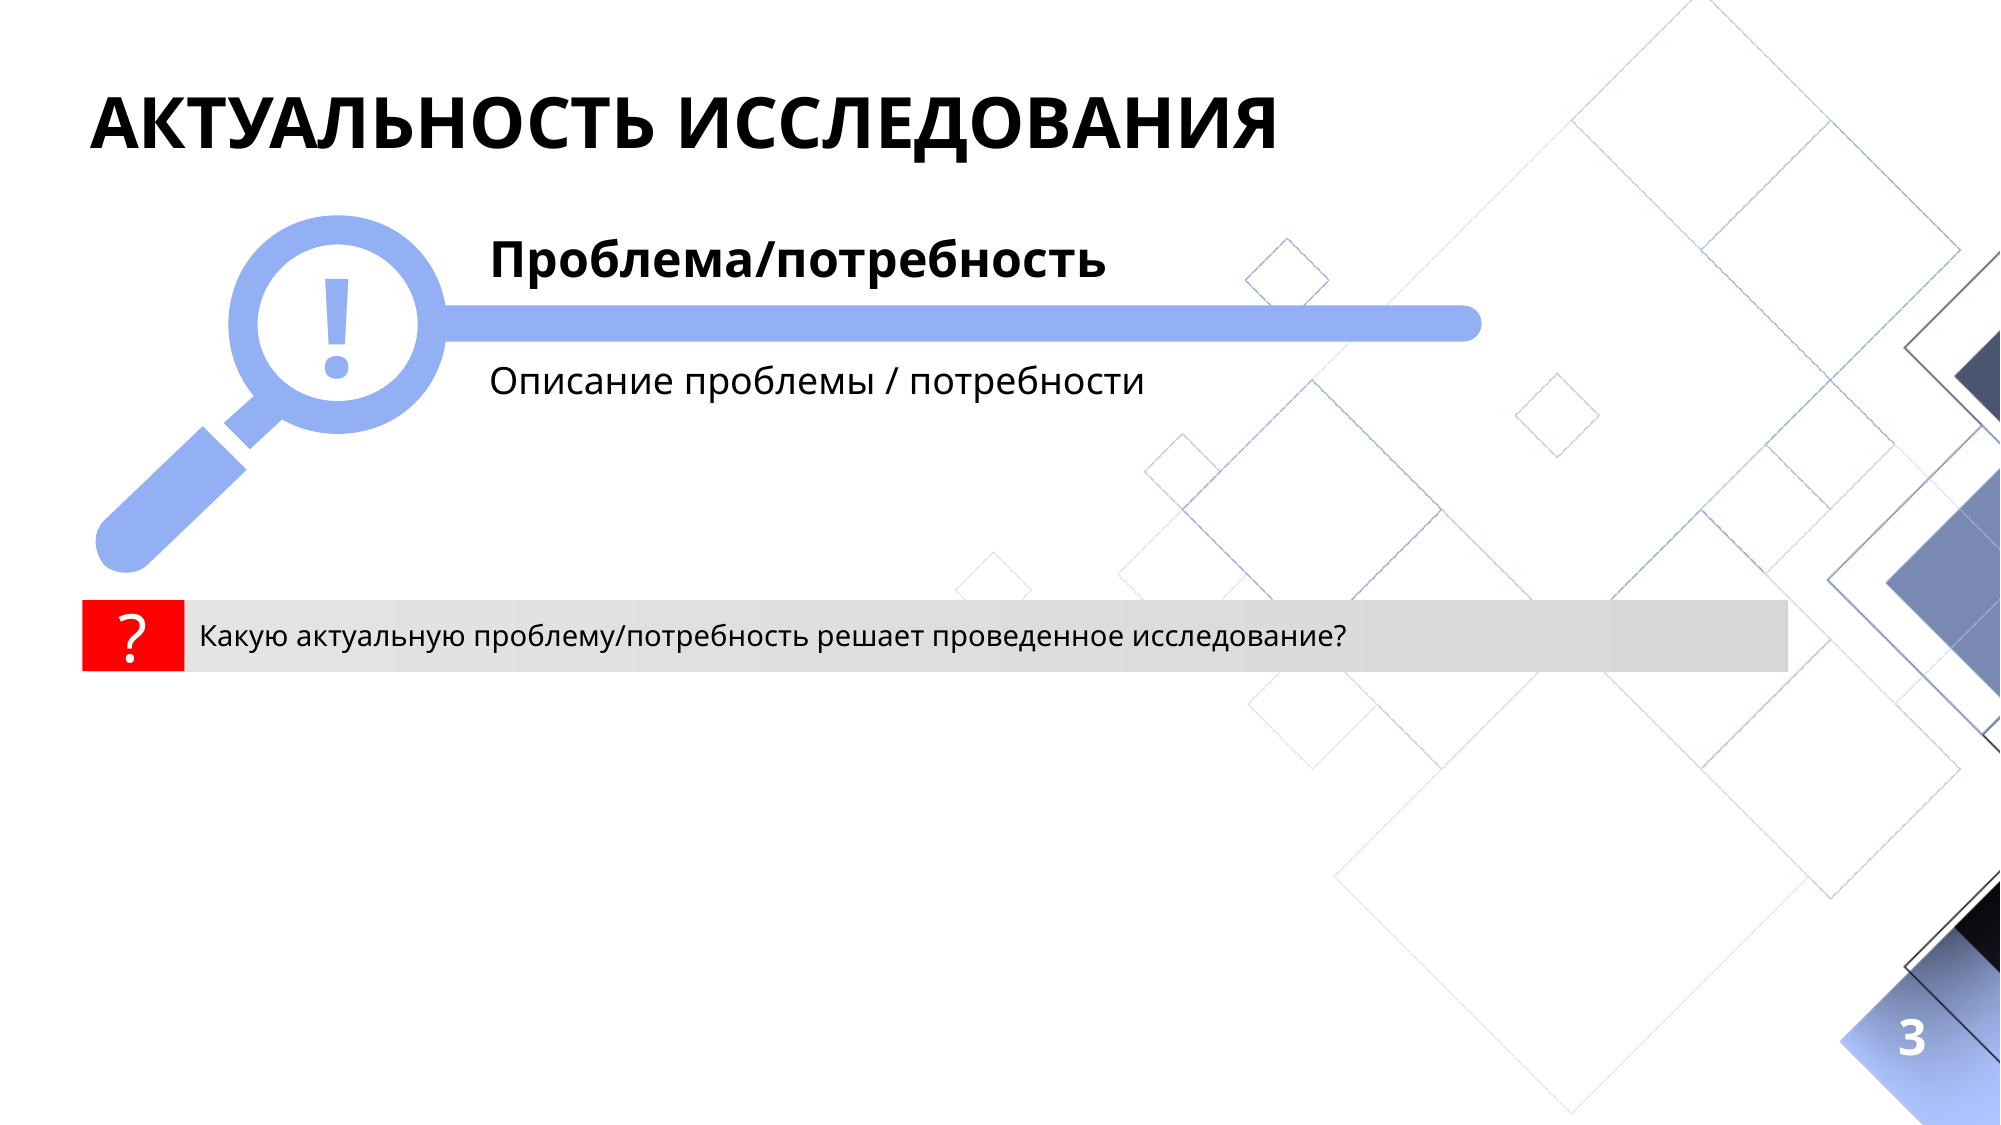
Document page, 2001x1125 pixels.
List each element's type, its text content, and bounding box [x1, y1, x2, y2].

text_box ? [81, 599, 185, 672]
text_box Описание проблемы / потребности [474, 349, 1576, 460]
text_box [447, 304, 1483, 343]
slide_number 3 [1864, 991, 1961, 1089]
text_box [92, 215, 447, 576]
text_box [185, 599, 1789, 672]
text_box АКТУАЛЬНОСТЬ ИССЛЕДОВАНИЯ [75, 52, 1472, 199]
text_box Проблема/потребность [475, 220, 1273, 295]
text_box Какую актуальную проблему/потребность решает проведенное исследование? [184, 610, 1467, 661]
